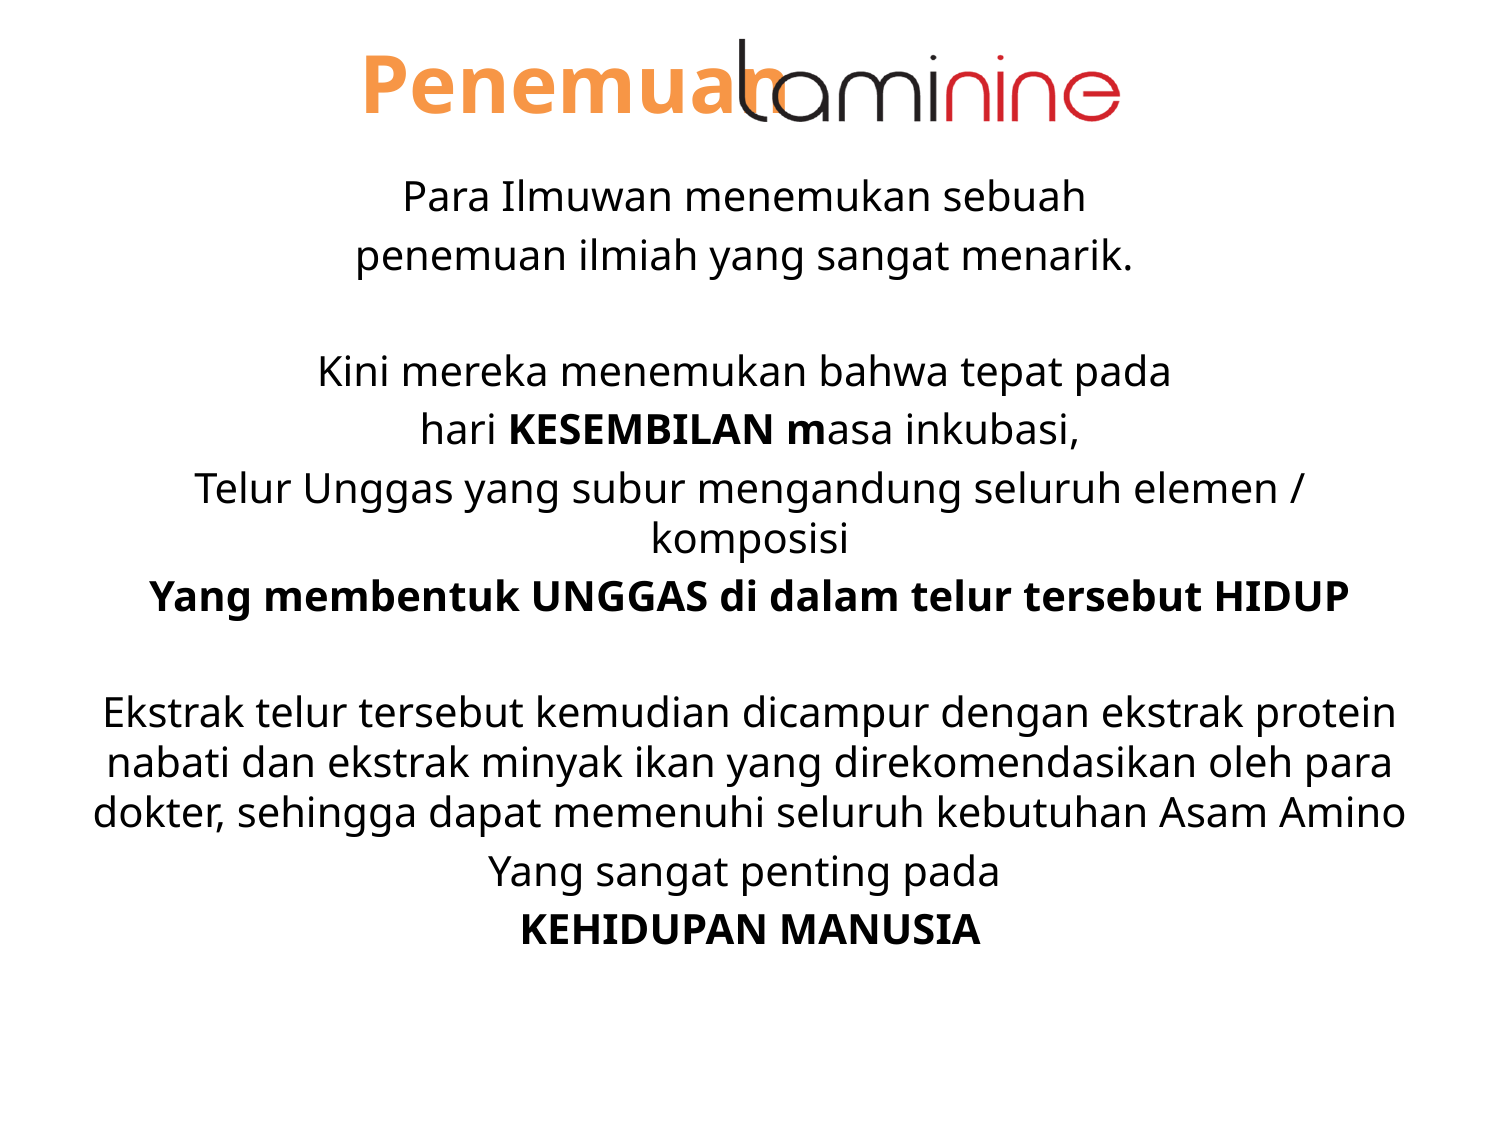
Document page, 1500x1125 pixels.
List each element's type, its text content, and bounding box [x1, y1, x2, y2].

list Para Ilmuwan menemukan sebuah penemuan ilmiah yang sangat menarik. Kini mereka menemukan bahwa tepat pada hari KESEMBILAN masa inkubasi, Telur Unggas yang subur mengandung seluruh elemen / komposisi Yang membentuk UNGGAS di dalam telur tersebut HIDUP Ekstrak telur tersebut kemudian dicampur dengan ekstrak protein nabati dan ekstrak minyak ikan yang direkomendasikan oleh para dokter, sehingga dapat memenuhi seluruh kebutuhan Asam Amino Yang sangat penting pada KEHIDUPAN MANUSIA [75, 162, 1425, 1017]
title Penemuan [71, 25, 1422, 138]
picture [724, 27, 1138, 138]
